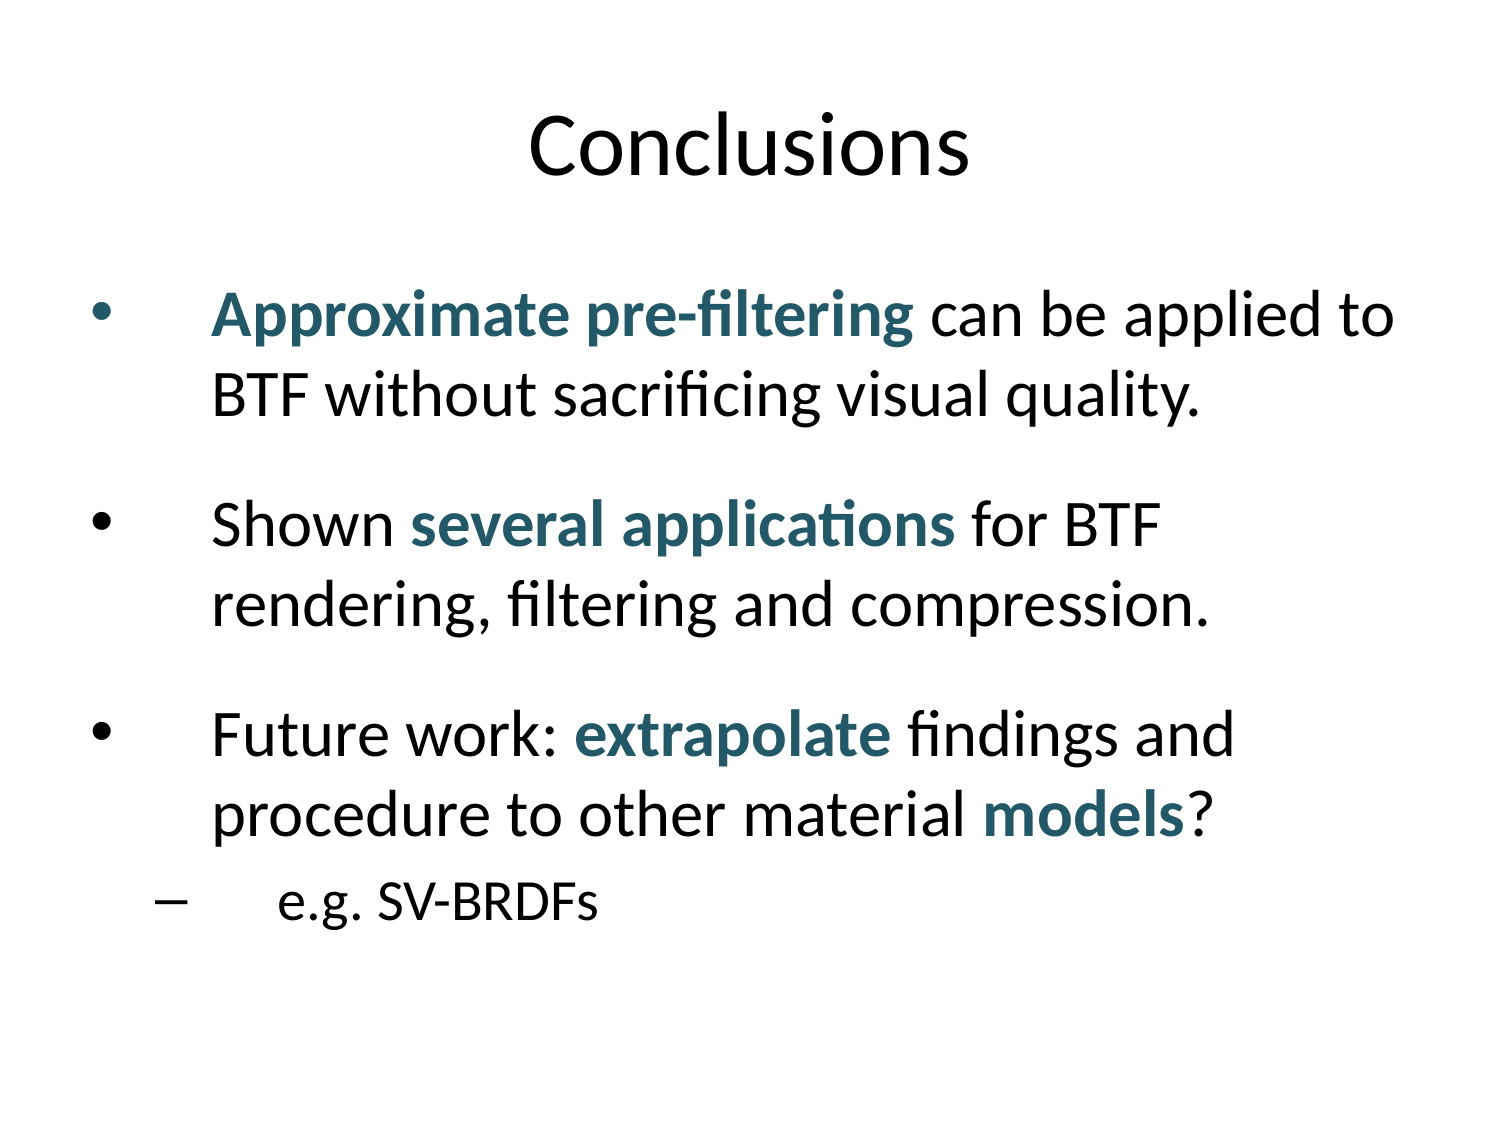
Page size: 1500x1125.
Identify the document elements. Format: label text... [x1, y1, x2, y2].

list Approximate pre-filtering can be applied to BTF without sacrificing visual quality. Shown several applications for BTF rendering, filtering and compression. Future work: extrapolate findings and procedure to other material models? e.g. SV-BRDFs [74, 262, 1442, 973]
title Conclusions [74, 44, 1426, 233]
